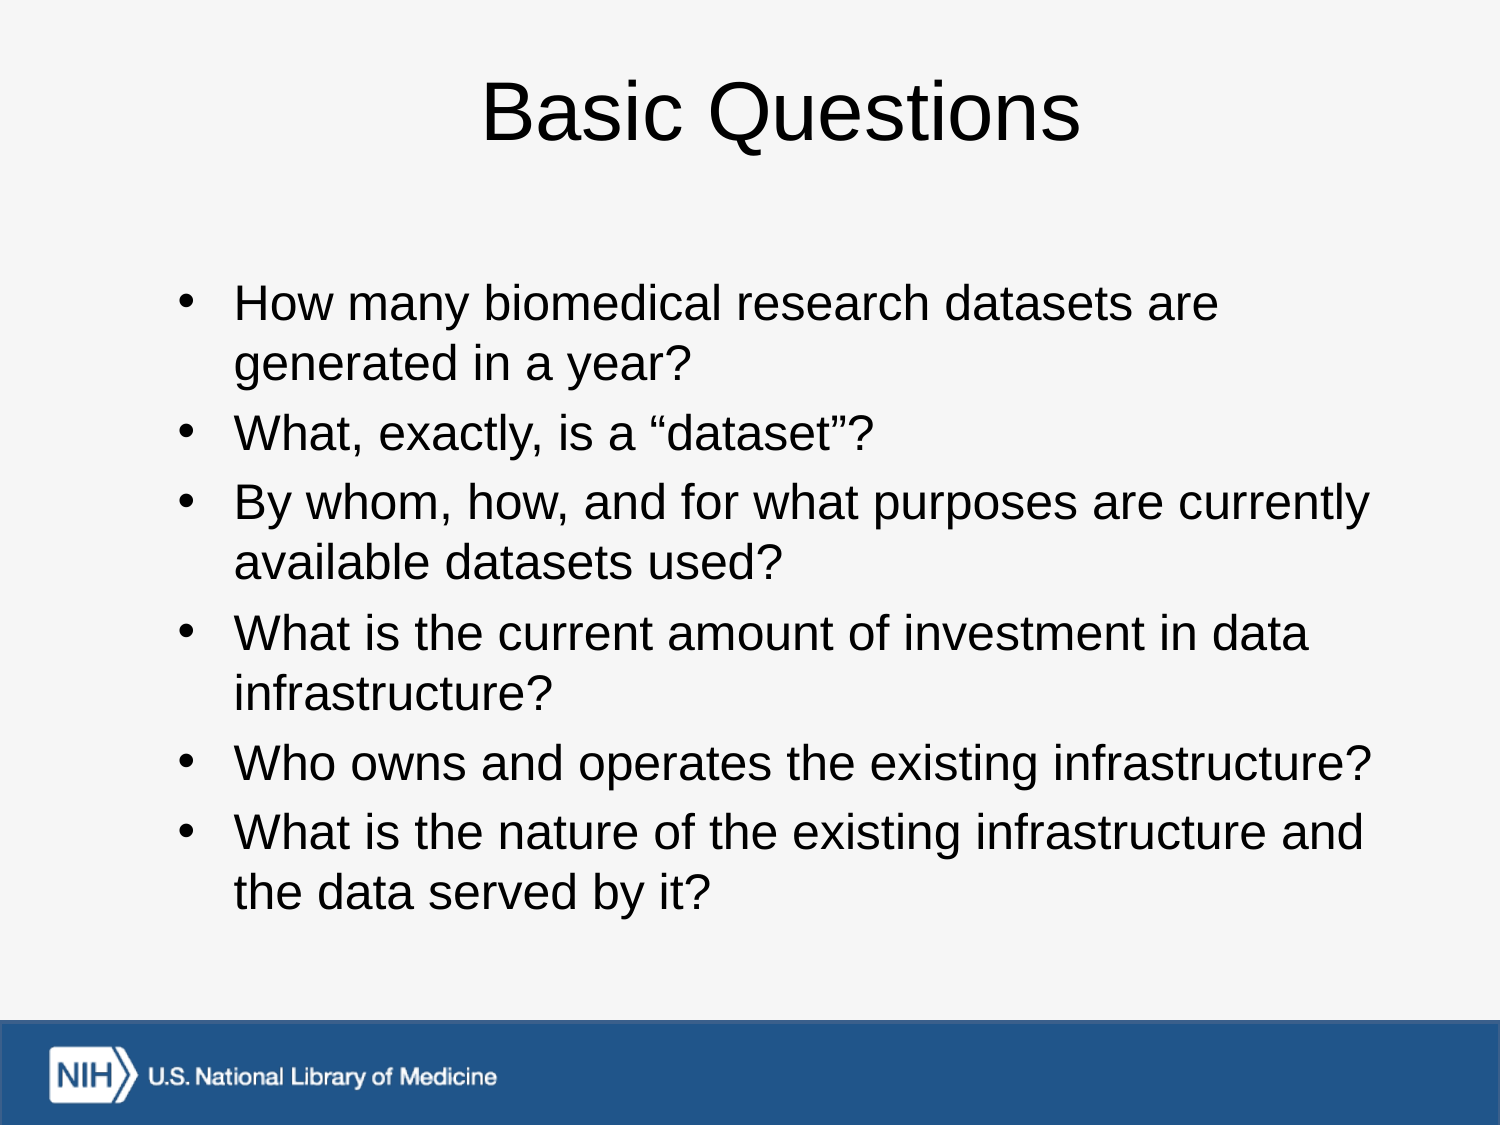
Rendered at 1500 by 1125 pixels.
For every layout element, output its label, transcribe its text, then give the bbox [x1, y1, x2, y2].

picture [12, 1022, 504, 1125]
title Basic Questions [112, 24, 1450, 250]
list How many biomedical research datasets are generated in a year? What, exactly, is a “dataset”? By whom, how, and for what purposes are currently available datasets used? What is the current amount of investment in data infrastructure? Who owns and operates the existing infrastructure? What is the nature of the existing infrastructure and the data served by it? [162, 262, 1438, 938]
